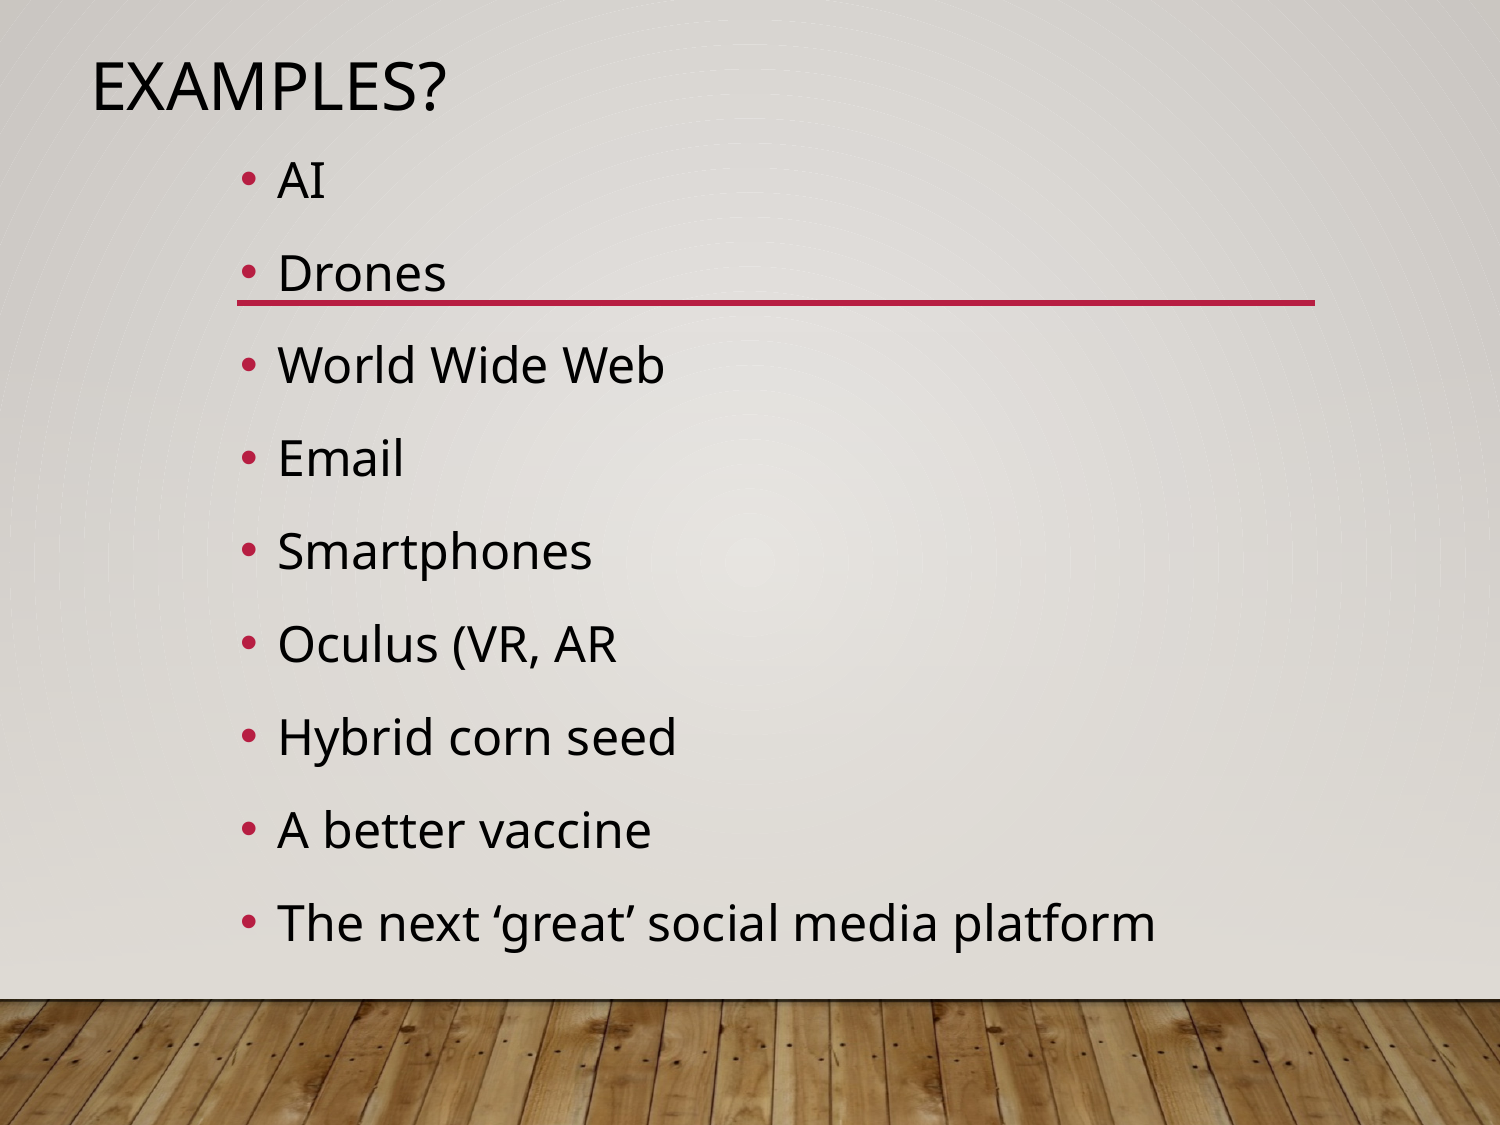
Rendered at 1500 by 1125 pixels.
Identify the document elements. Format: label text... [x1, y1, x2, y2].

list AI Drones World Wide Web Email Smartphones Oculus (VR, AR Hybrid corn seed A better vaccine The next ‘great’ social media platform [225, 128, 1500, 946]
title EXAMPLES? [75, 45, 1425, 200]
picture [0, 999, 1500, 1125]
